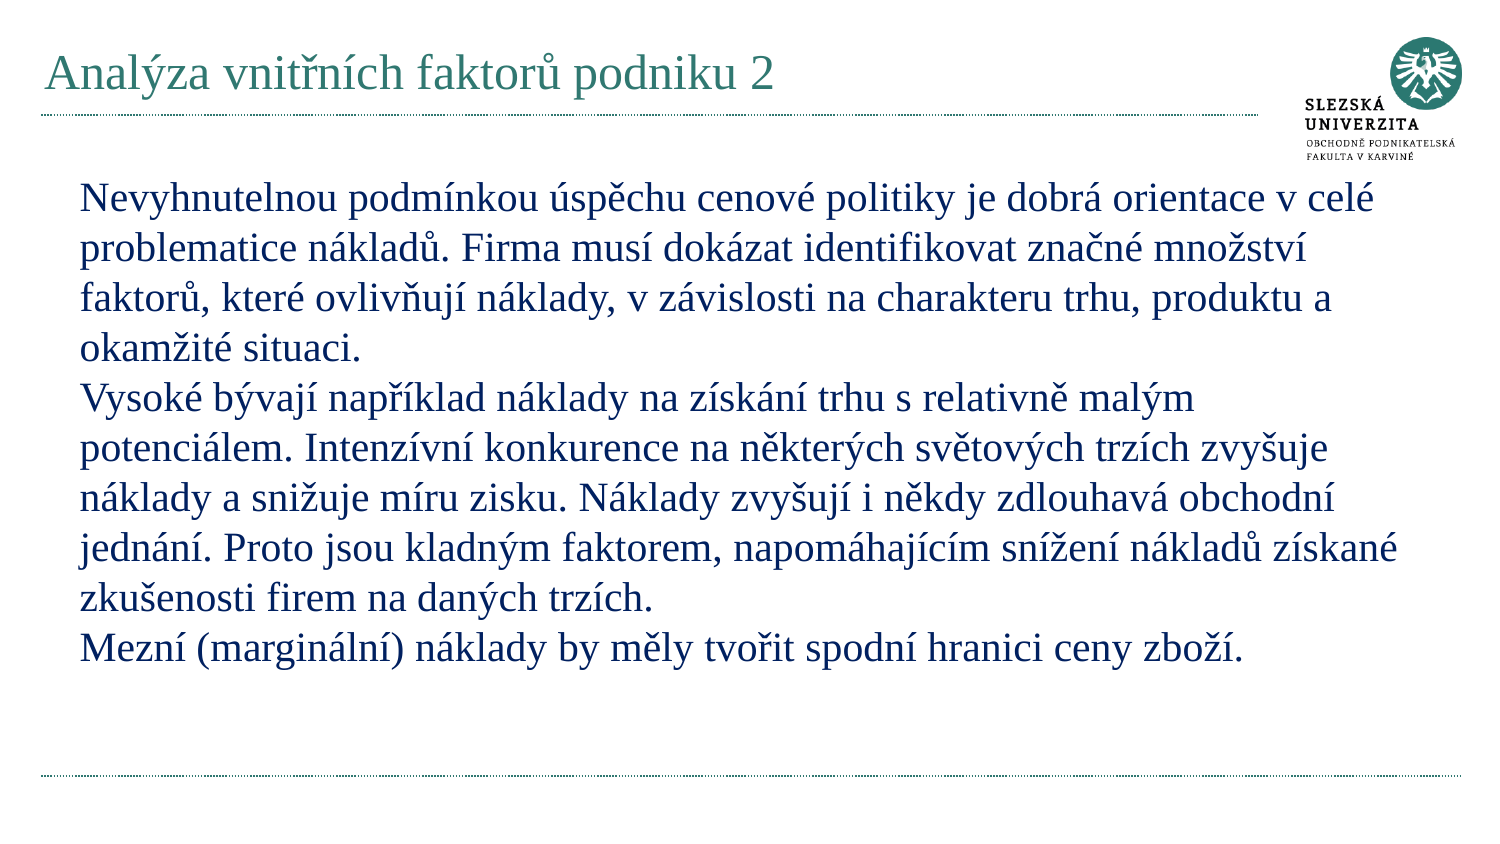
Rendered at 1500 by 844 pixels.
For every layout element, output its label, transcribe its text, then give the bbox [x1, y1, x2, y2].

title Analýza vnitřních faktorů podniku 2 [29, 32, 1117, 116]
picture [1305, 37, 1462, 160]
list Nevyhnutelnou podmínkou úspěchu cenové politiky je dobrá orientace v celé problematice nákladů. Firma musí dokázat identifikovat značné množství faktorů, které ovlivňují náklady, v závislosti na charakteru trhu, produktu a okamžité situaci. Vysoké bývají například náklady na získání trhu s relativně malým potenciálem. Intenzívní konkurence na některých světových trzích zvyšuje náklady a snižuje míru zisku. Náklady zvyšují i někdy zdlouhavá obchodní jednání. Proto jsou kladným faktorem, napomáhajícím snížení nákladů získané zkušenosti firem na daných trzích. Mezní (marginální) náklady by měly tvořit spodní hranici ceny zboží. [64, 161, 1424, 659]
